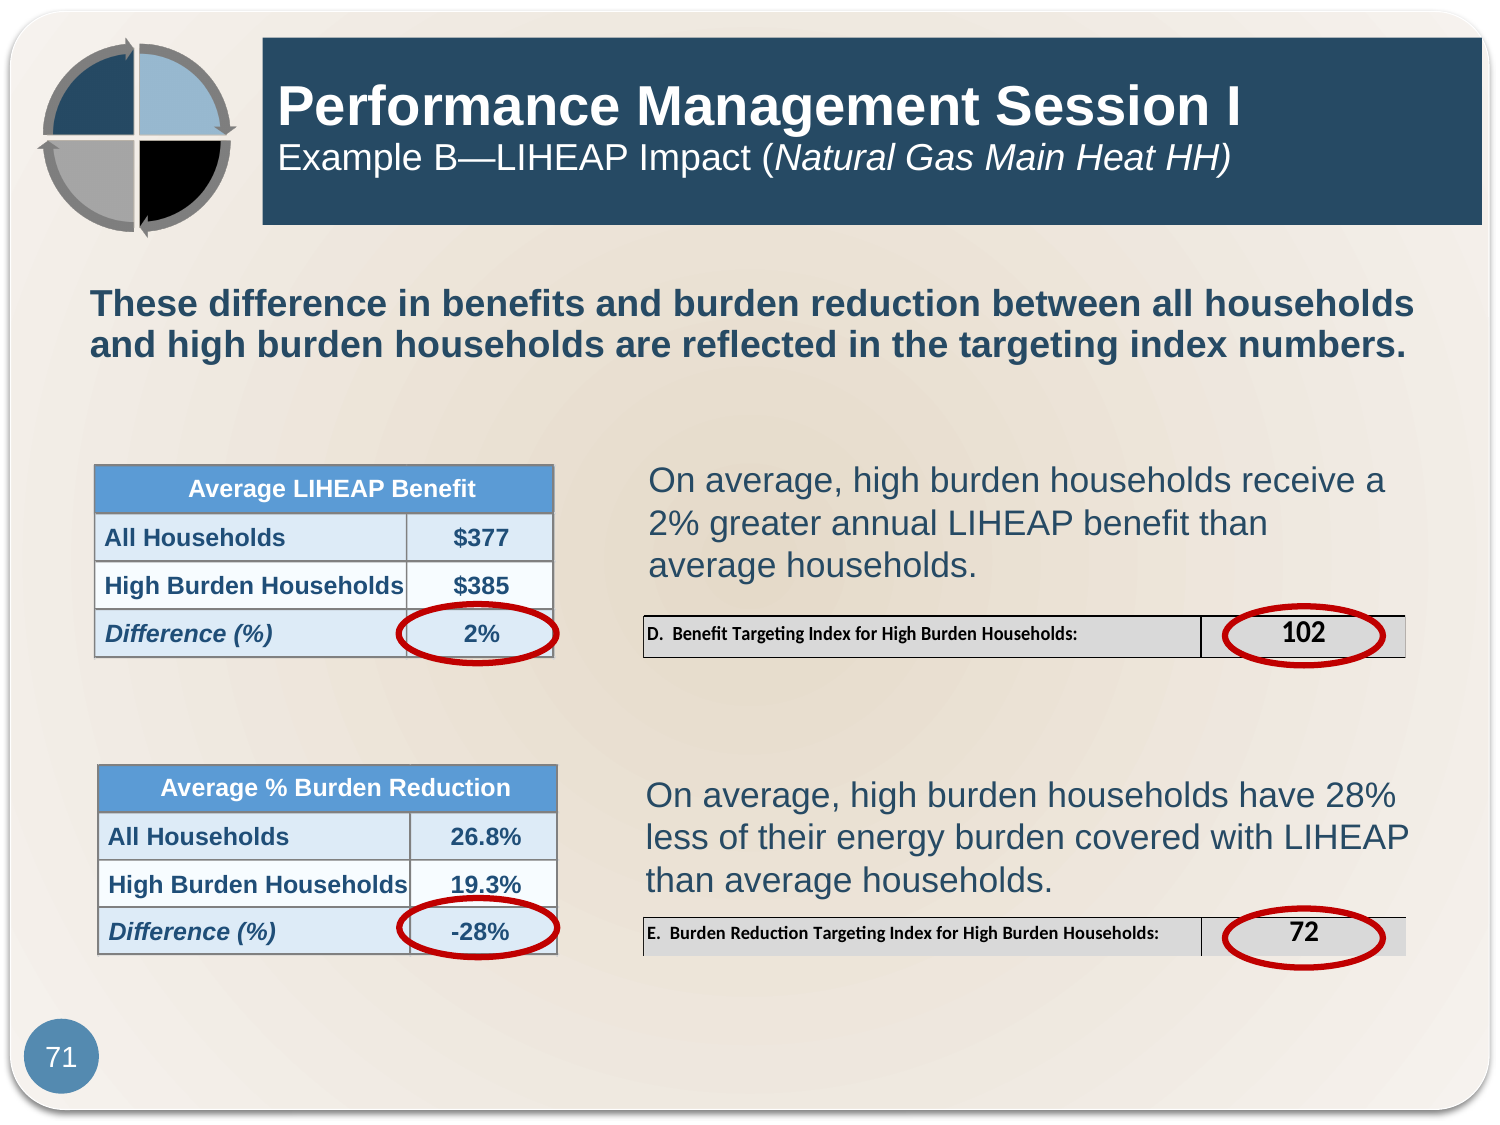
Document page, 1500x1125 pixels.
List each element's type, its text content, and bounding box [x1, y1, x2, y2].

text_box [630, 764, 1444, 968]
text_box [1250, 605, 1358, 613]
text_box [93, 464, 557, 661]
picture [643, 615, 1407, 659]
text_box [97, 764, 560, 958]
text_box On average, high burden households receive a 2% greater annual LIHEAP benefit than average households. [633, 449, 1419, 593]
slide_number 71 [23, 1018, 99, 1094]
text_box These difference in benefits and burden reduction between all households and high burden households are reflected in the targeting index numbers. [75, 277, 1463, 454]
title Performance Management Session I Example B—LIHEAP Impact (Natural Gas Main Heat HH) [262, 37, 1482, 225]
picture [28, 35, 242, 243]
